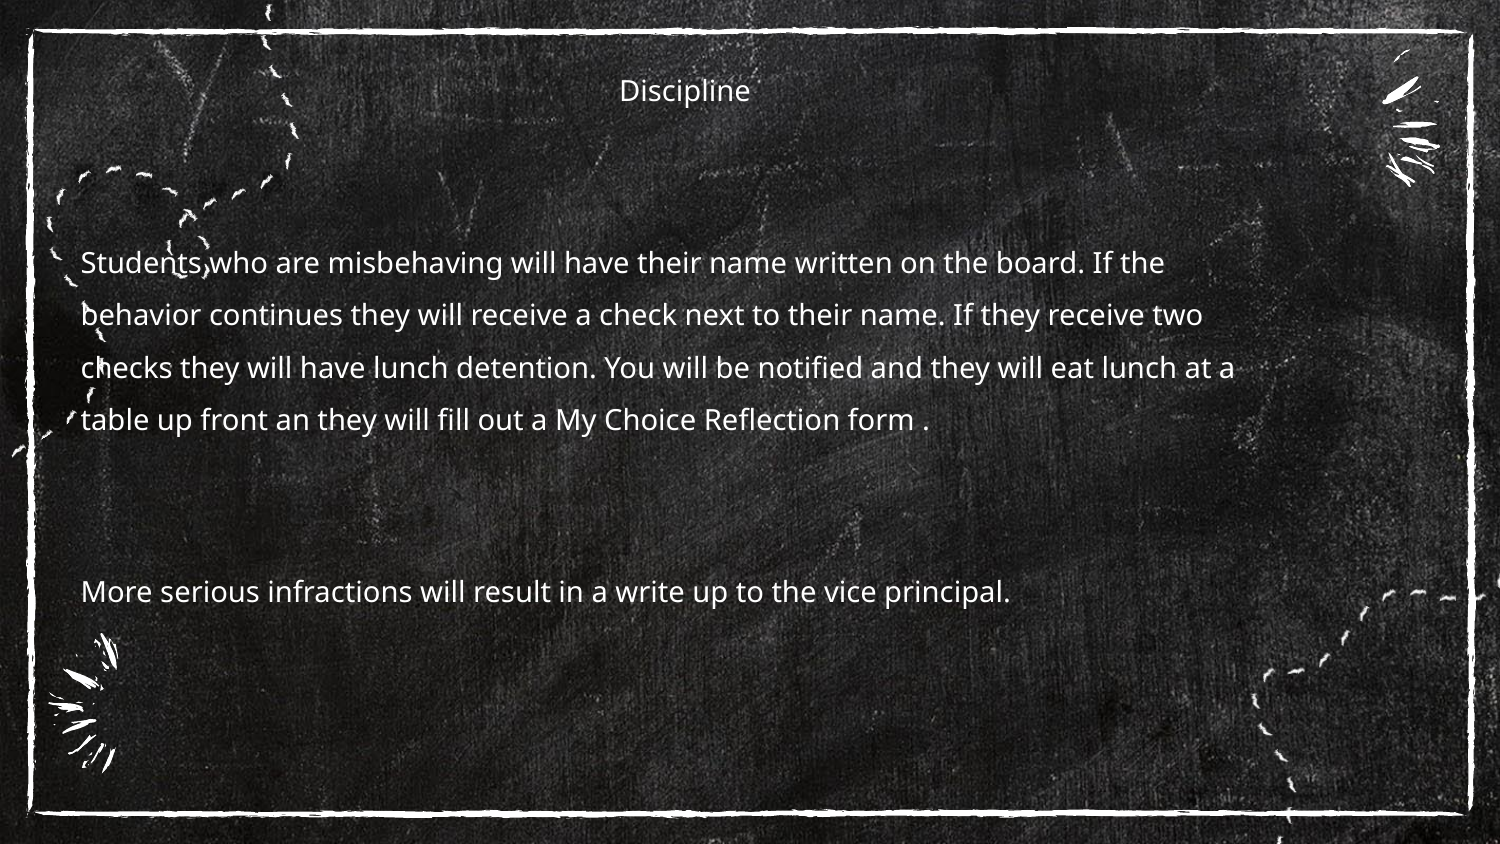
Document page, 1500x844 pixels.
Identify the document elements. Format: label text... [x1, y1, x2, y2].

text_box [1381, 49, 1441, 188]
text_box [47, 631, 119, 774]
picture [0, 0, 1500, 844]
subtitle Discipline Students who are misbehaving will have their name written on the board. If the behavior continues they will receive a check next to their name. If they receive two checks they will have lunch detention. You will be notified and they will eat lunch at a table up front an they will fill out a My Choice Reflection form . More serious infractions will result in a write up to the vice principal. [65, 40, 1305, 730]
